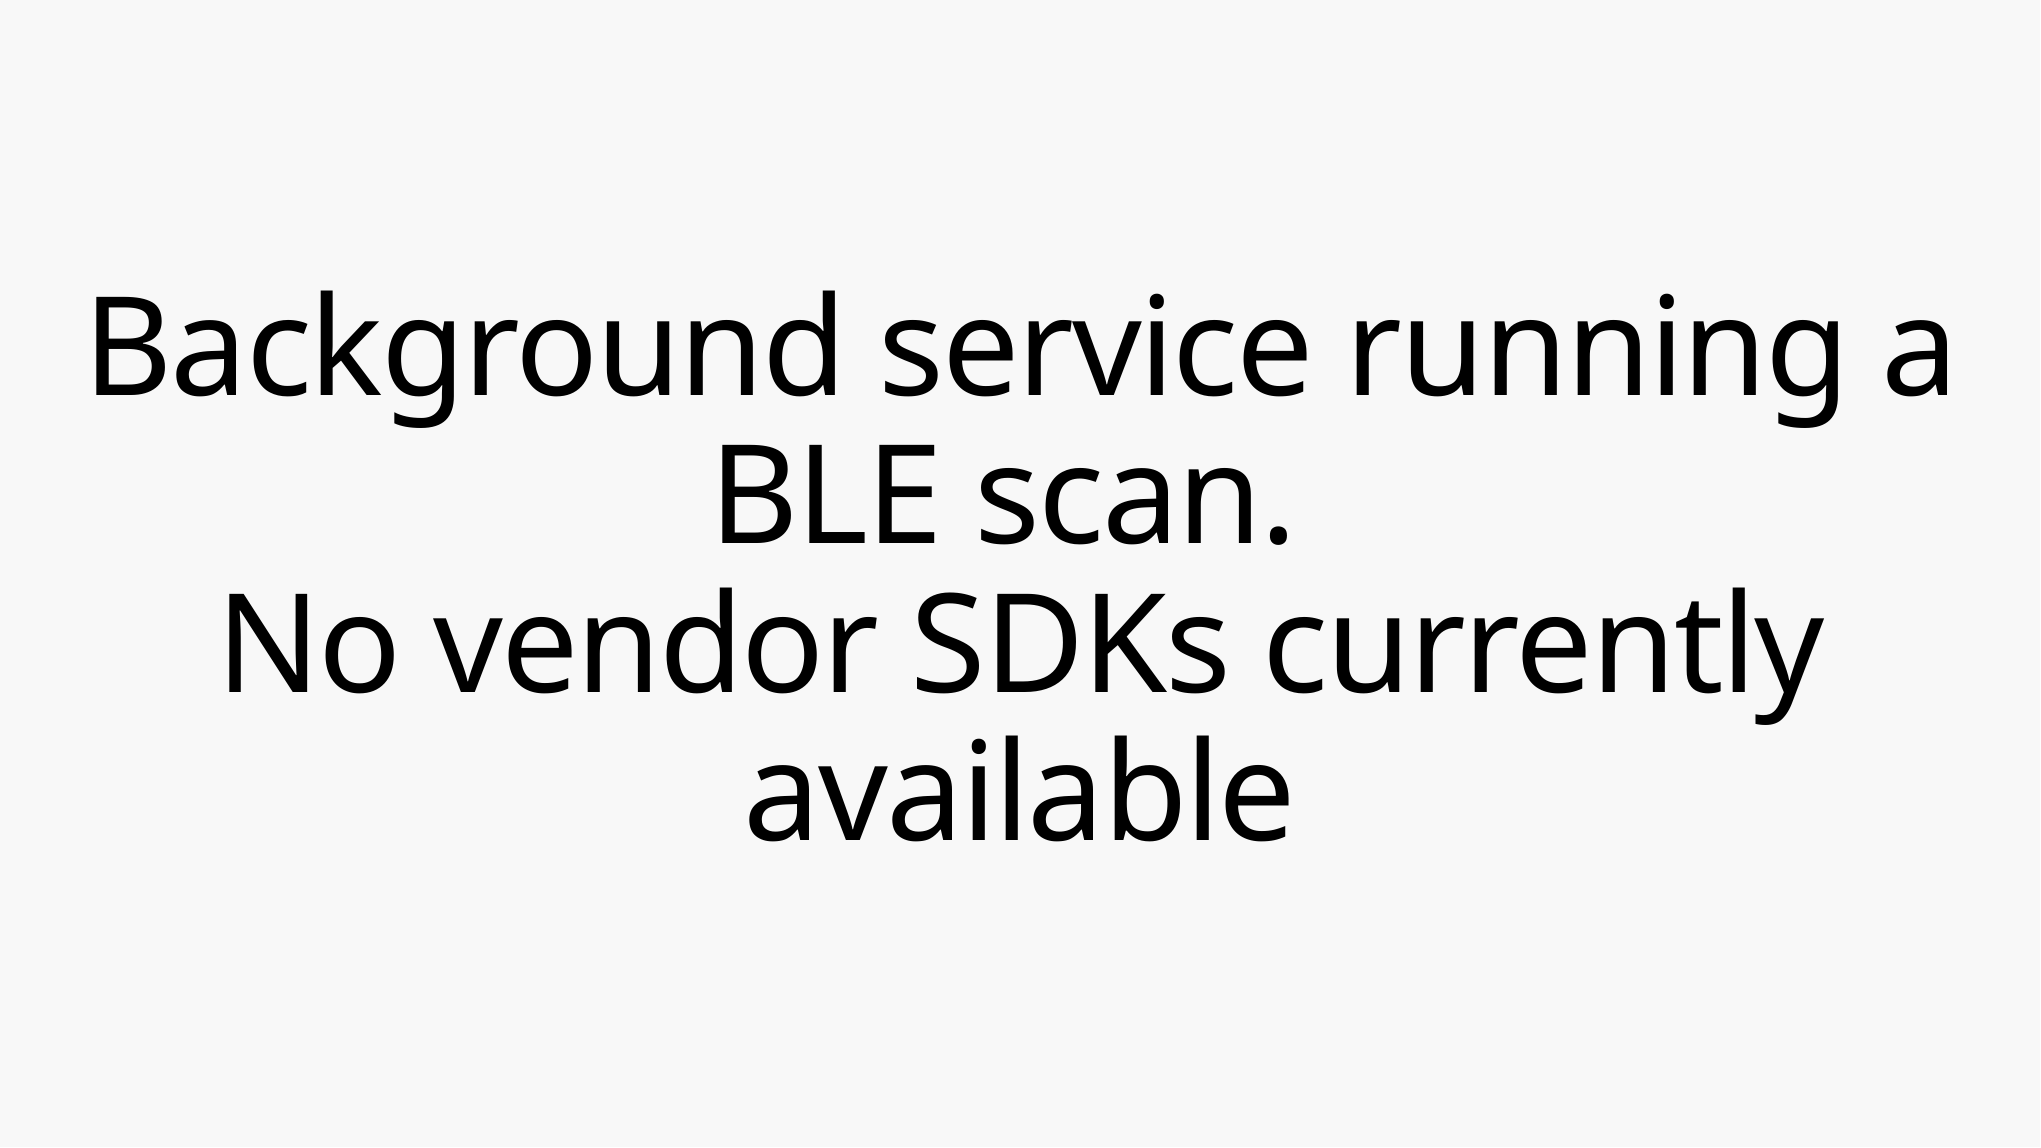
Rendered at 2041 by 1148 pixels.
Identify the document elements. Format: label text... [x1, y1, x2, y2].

title Background service running a BLE scan. No vendor SDKs currently available [21, 108, 2019, 1039]
